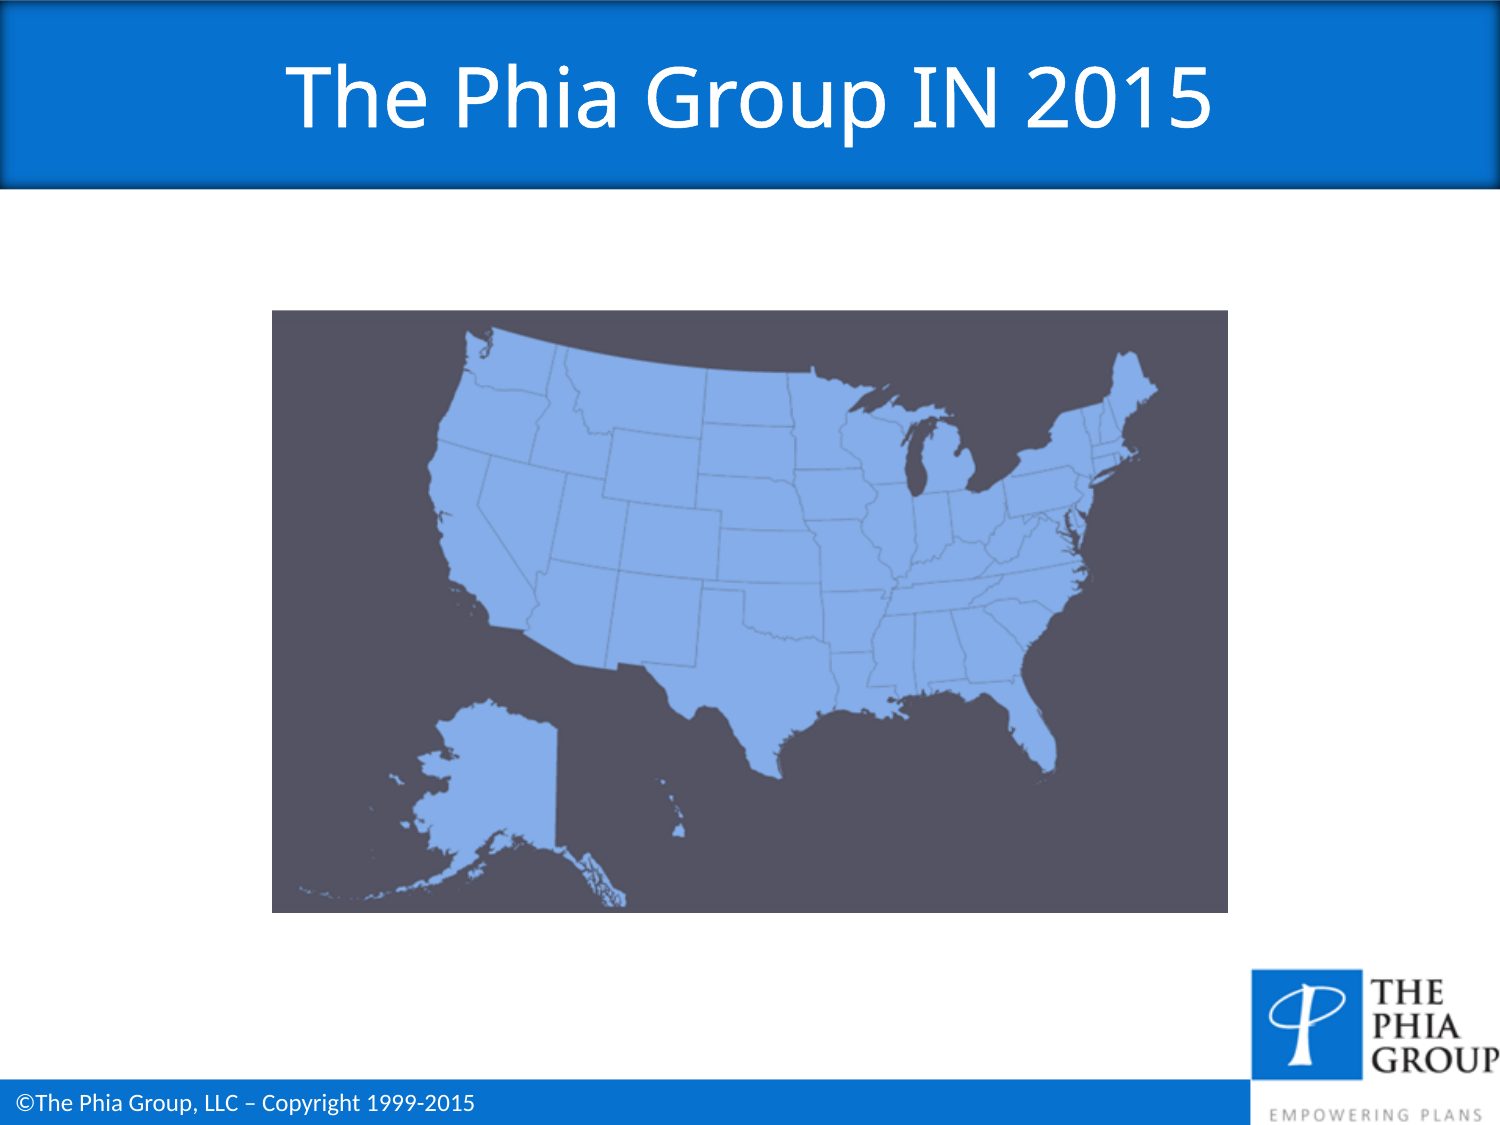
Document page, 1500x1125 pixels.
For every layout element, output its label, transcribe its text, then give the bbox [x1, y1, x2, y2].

text_box The Phia Group IN 2015 [0, 0, 1500, 188]
picture [0, 188, 1500, 1125]
